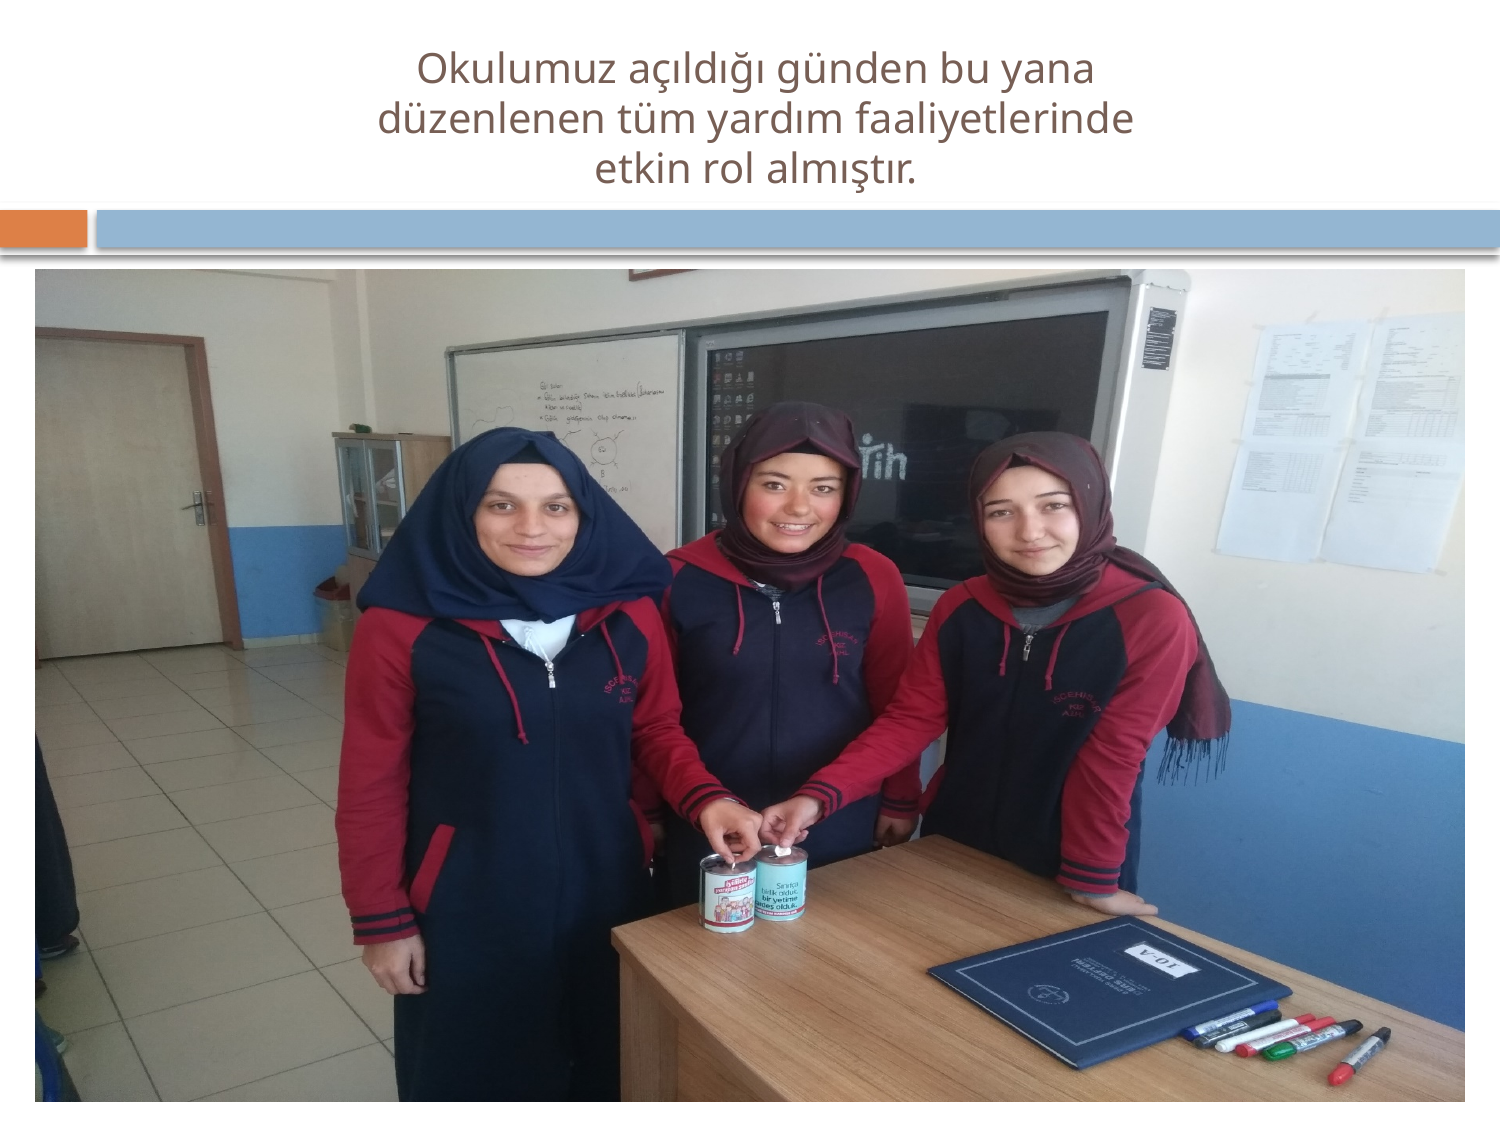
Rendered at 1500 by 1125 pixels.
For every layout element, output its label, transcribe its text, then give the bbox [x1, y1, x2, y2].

picture [34, 269, 1466, 1102]
title Okulumuz açıldığı günden bu yana düzenlenen tüm yardım faaliyetlerinde etkin rol almıştır. [164, 23, 1360, 211]
